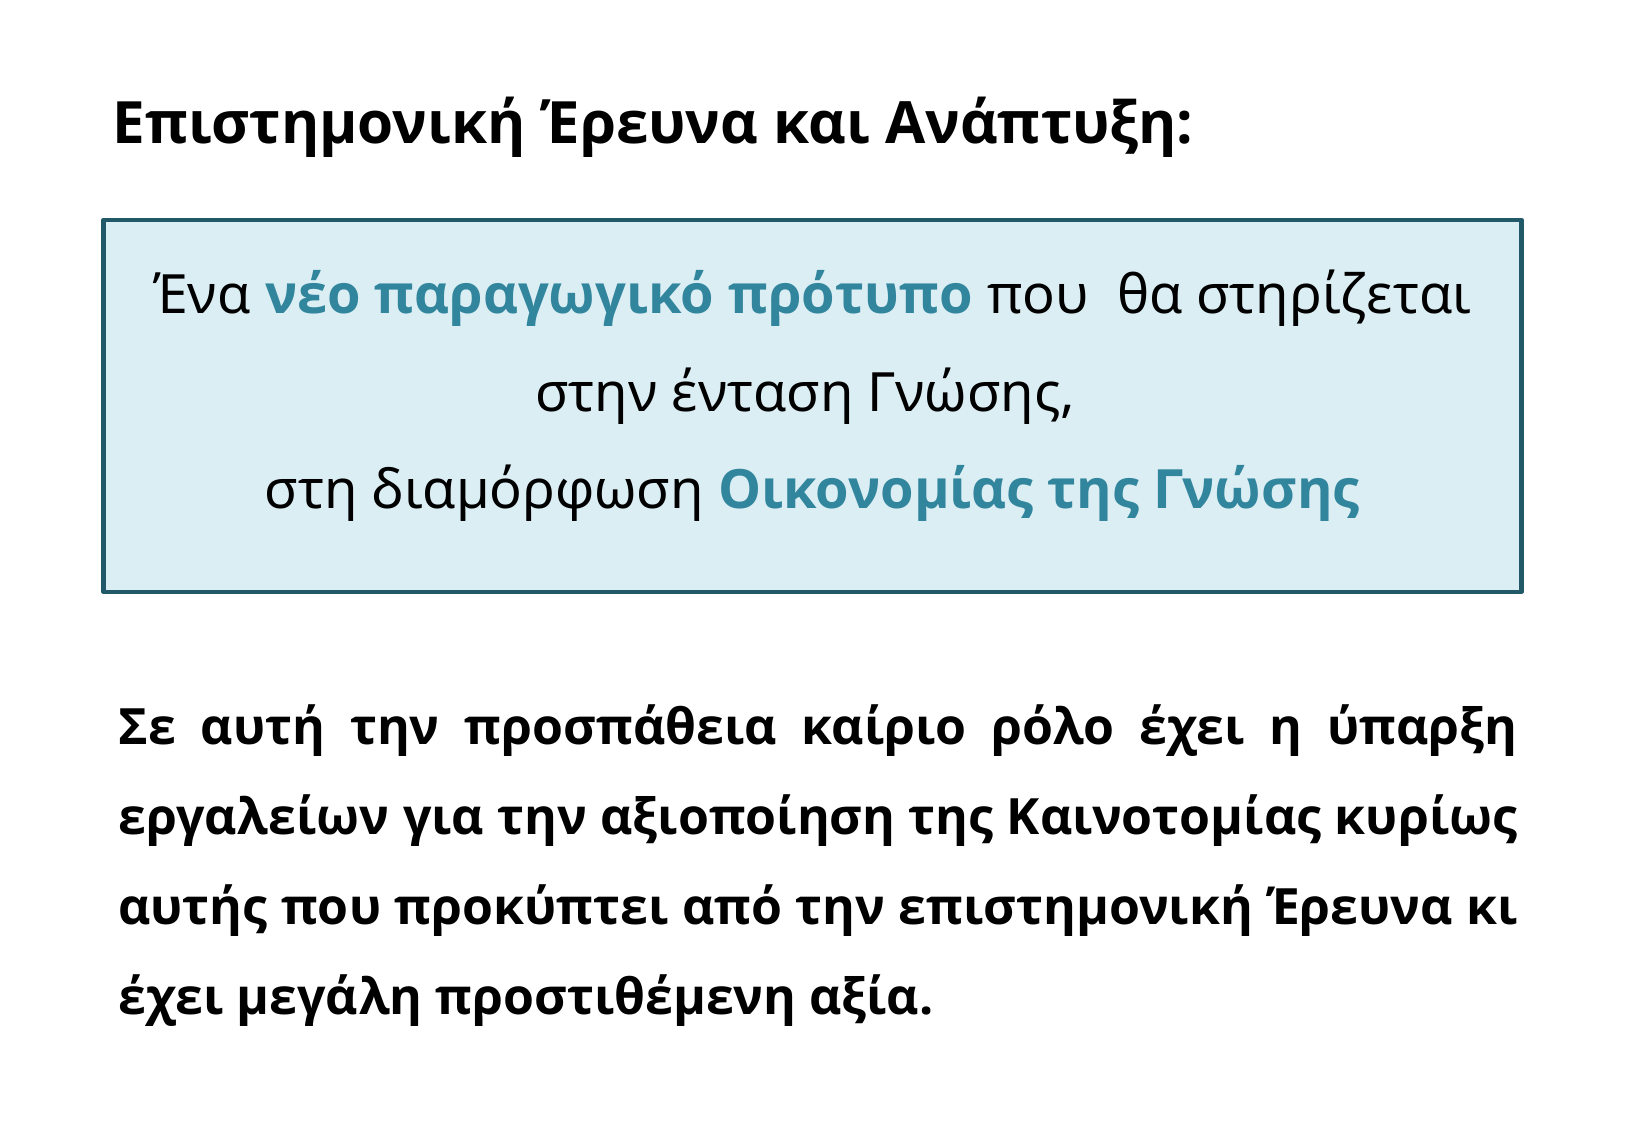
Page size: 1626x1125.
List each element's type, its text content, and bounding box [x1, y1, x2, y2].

text_box Επιστημονική Έρευνα και Ανάπτυξη: [98, 78, 1395, 163]
text_box Σε αυτή την προσπάθεια καίριο ρόλο έχει η ύπαρξη εργαλείων για την αξιοποίηση της Καινοτομίας κυρίως αυτής που προκύπτει από την επιστημονική Έρευνα κι έχει μεγάλη προστιθέμενη αξία. [103, 656, 1534, 1032]
text_box Ένα νέο παραγωγικό πρότυπο που θα στηρίζεται στην ένταση Γνώσης, στη διαμόρφωση Οικονομίας της Γνώσης [103, 219, 1522, 592]
